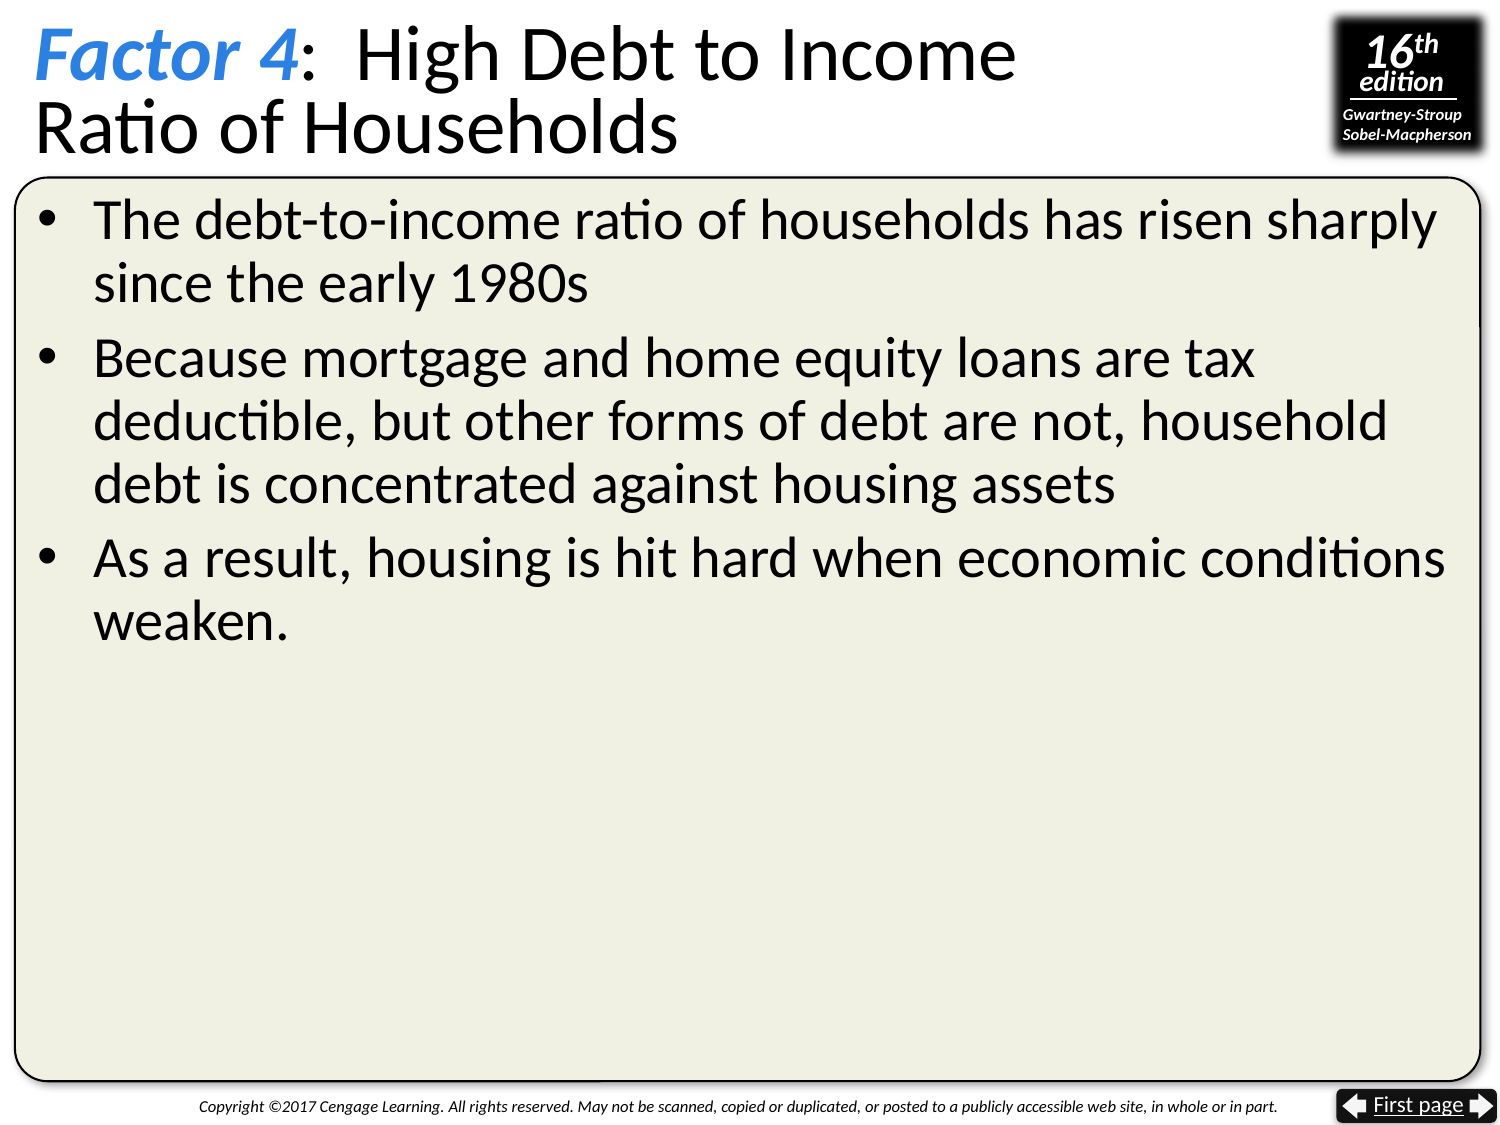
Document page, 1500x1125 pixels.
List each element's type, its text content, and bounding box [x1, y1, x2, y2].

title Factor 4: High Debt to Income Ratio of Households [19, 16, 1481, 181]
list The debt-to-income ratio of households has risen sharply since the early 1980s Because mortgage and home equity loans are tax deductible, but other forms of debt are not, household debt is concentrated against housing assets As a result, housing is hit hard when economic conditions weaken. [22, 181, 1464, 673]
